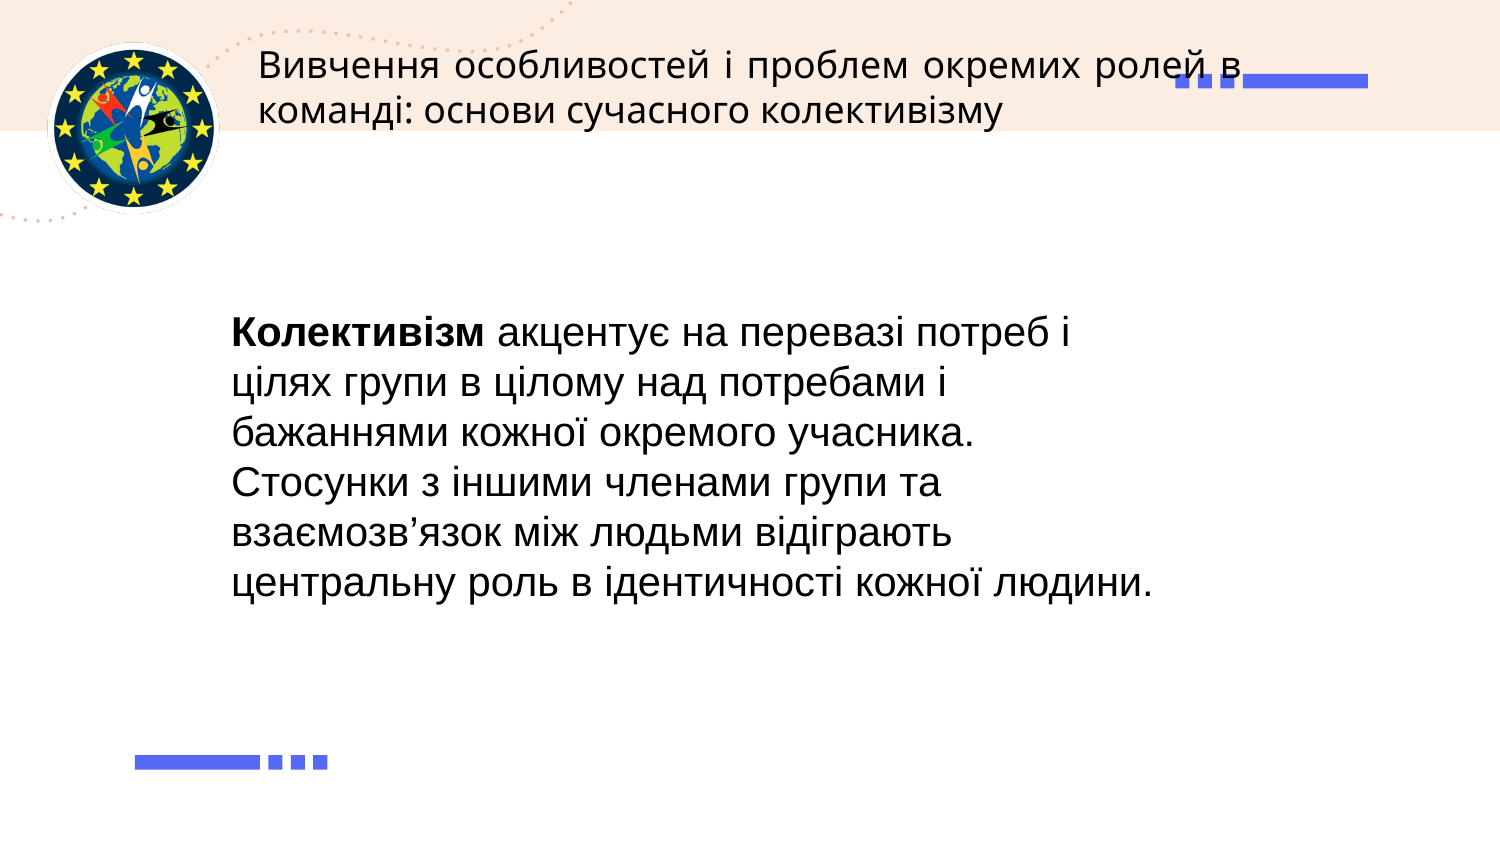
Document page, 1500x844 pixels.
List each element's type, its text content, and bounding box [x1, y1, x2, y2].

picture [0, 0, 309, 298]
text_box Вивчення особливостей і проблем окремих ролей в команді: основи сучасного колективізму [313, 34, 1257, 128]
text_box Колективізм акцентує на перевазі потреб і цілях групи в цілому над потребами і бажаннями кожної окремого учасника. Стосунки з іншими членами групи та взаємозв’язок між людьми відіграють центральну роль в ідентичності кожної людини. [216, 297, 1189, 613]
